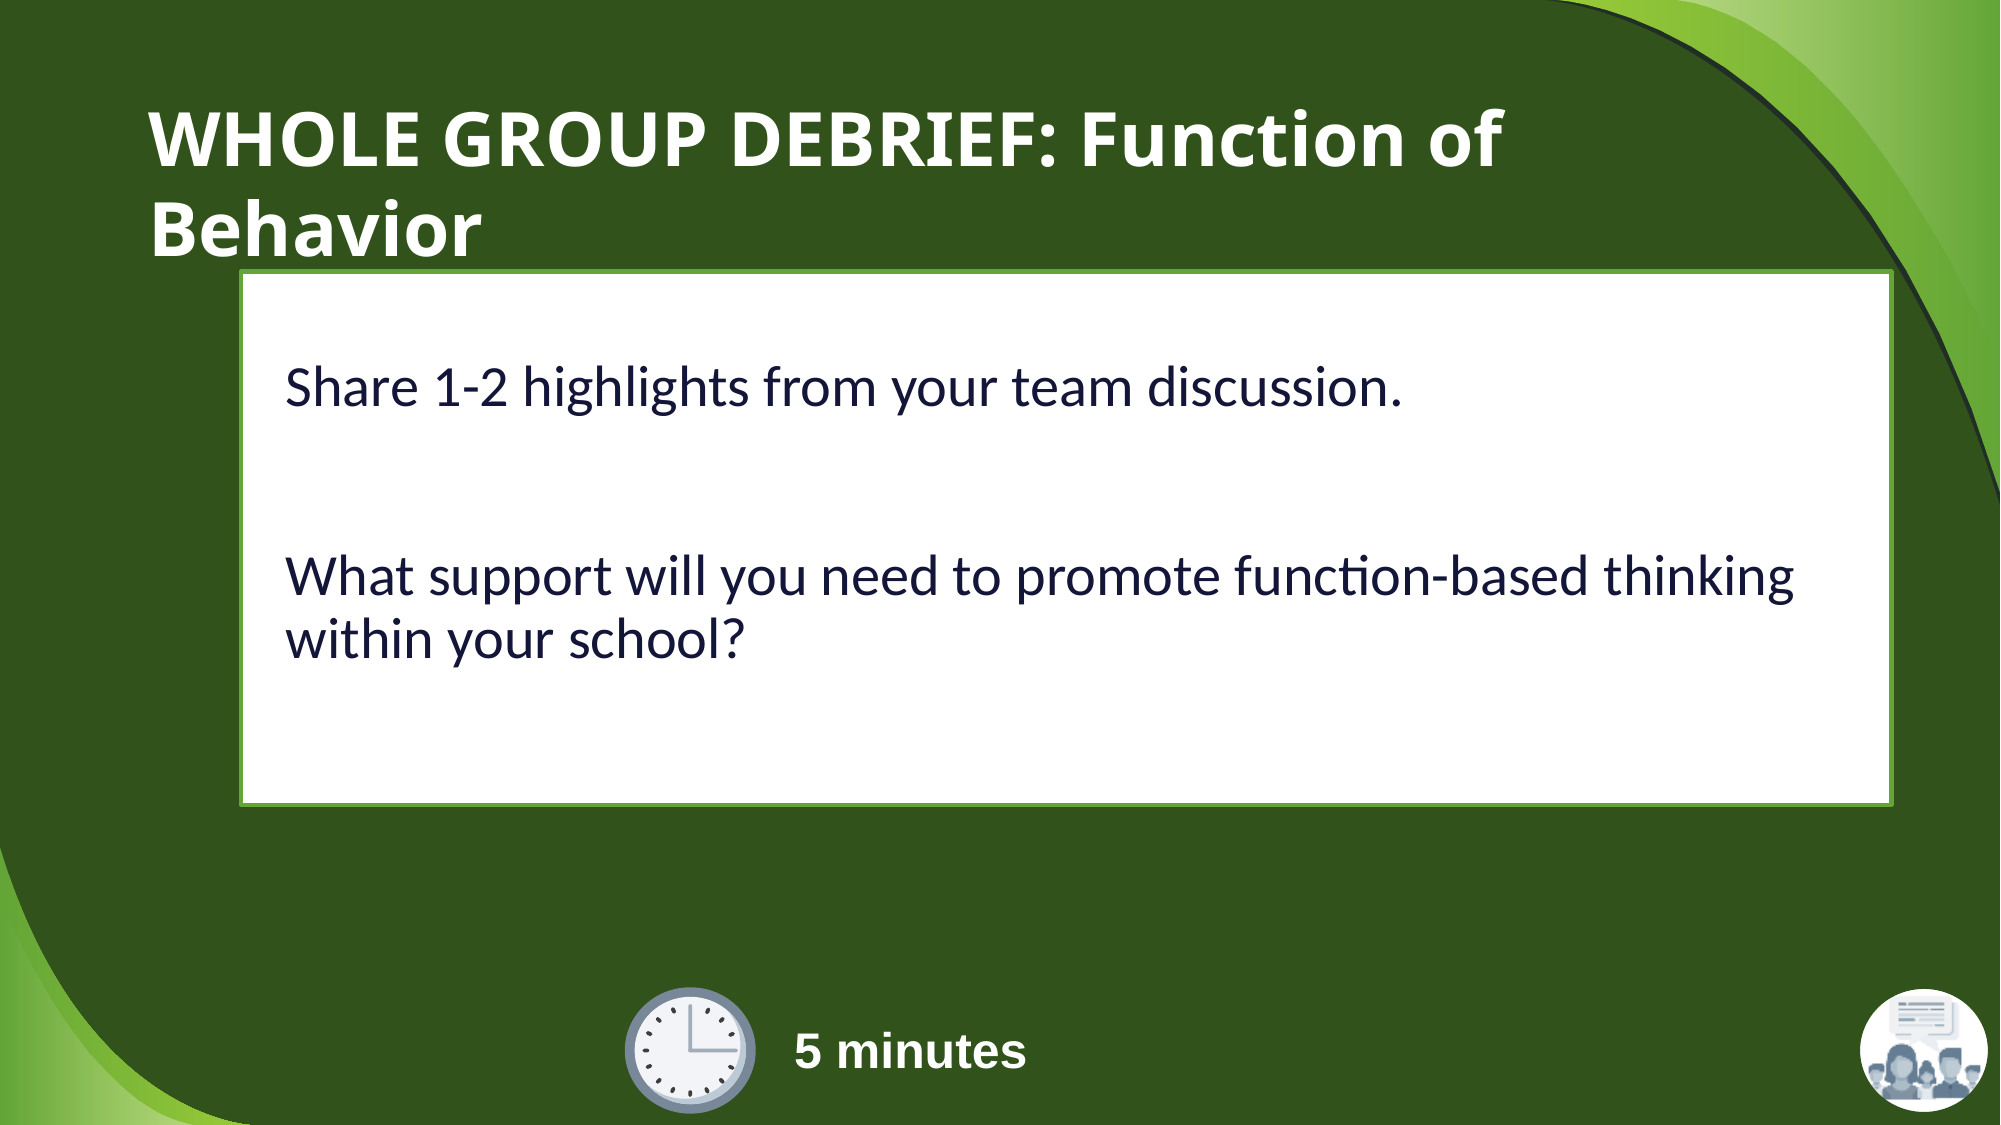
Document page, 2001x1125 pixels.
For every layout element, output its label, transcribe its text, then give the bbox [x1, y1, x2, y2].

picture [1858, 987, 1990, 1114]
title WHOLE GROUP DEBRIEF: Function of Behavior [133, 76, 1672, 216]
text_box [624, 987, 756, 1114]
text_box 5 minutes [779, 1011, 1043, 1087]
text_box Share 1-2 highlights from your team discussion. What support will you need to promote function-based thinking within your school? [239, 269, 1894, 807]
